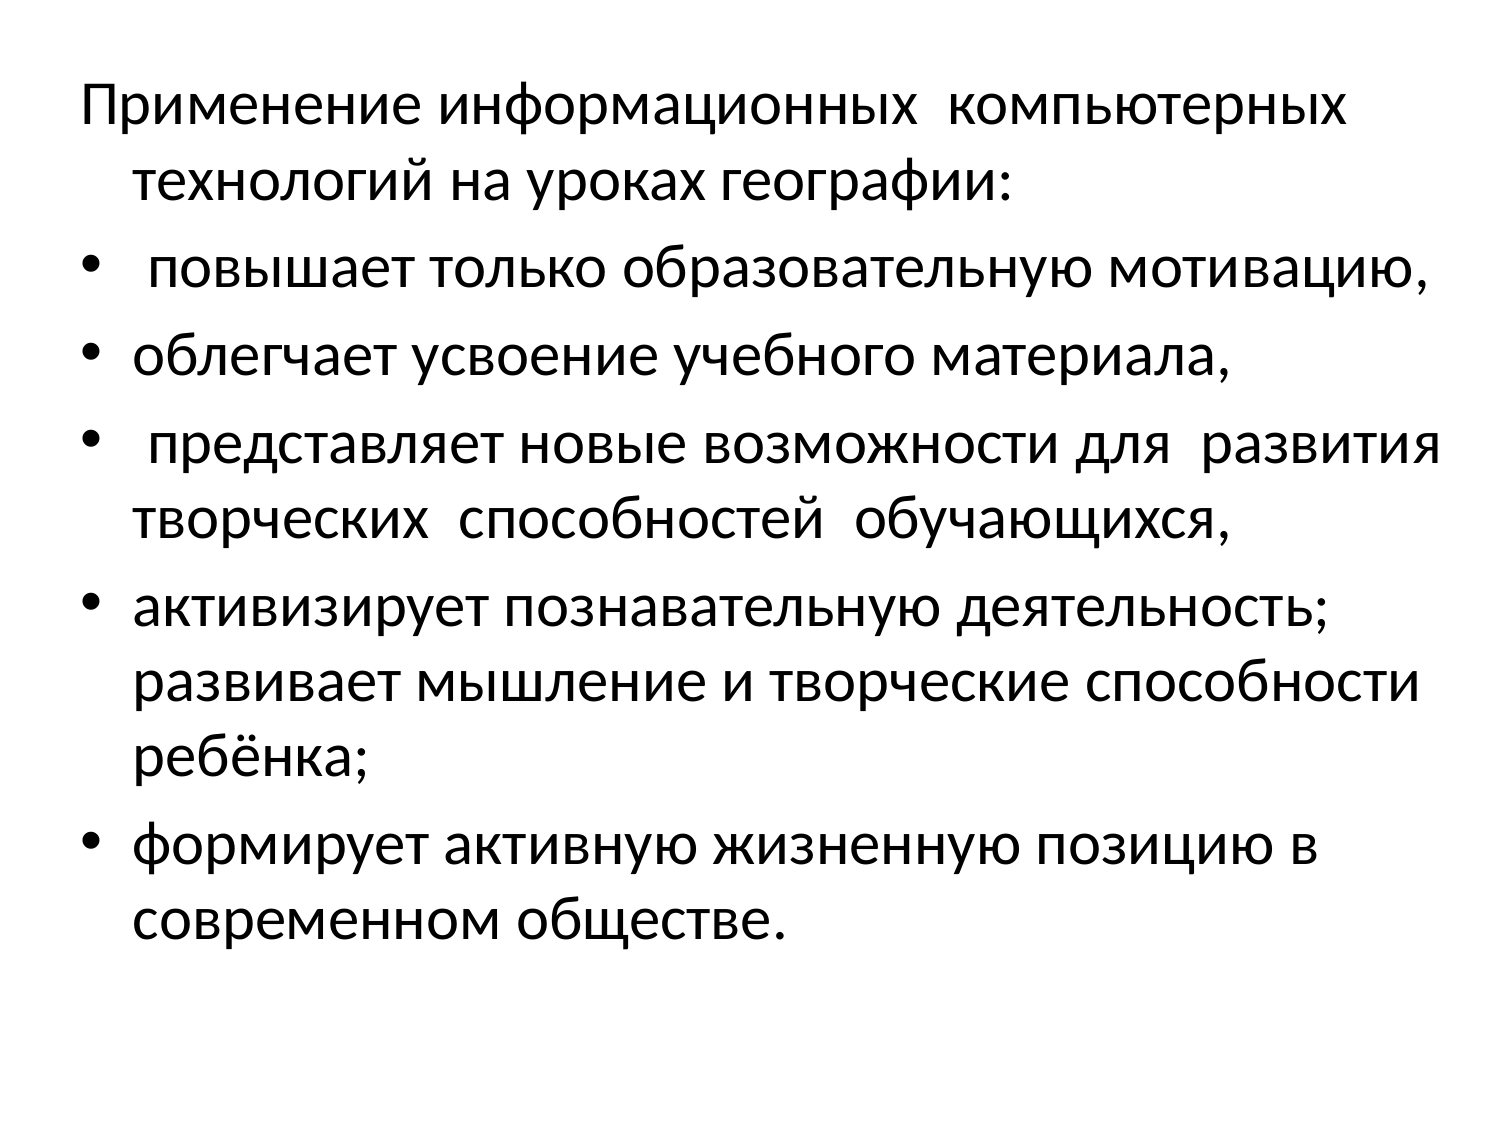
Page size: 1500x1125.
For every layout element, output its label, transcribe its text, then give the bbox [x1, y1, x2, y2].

list Применение информационных компьютерных технологий на уроках географии: повышает только образовательную мотивацию, облегчает усвоение учебного материала, представляет новые возможности для развития творческих способностей обучающихся, активизирует познавательную деятельность; развивает мышление и творческие способности ребёнка; формирует активную жизненную позицию в современном обществе. [64, 54, 1459, 1094]
